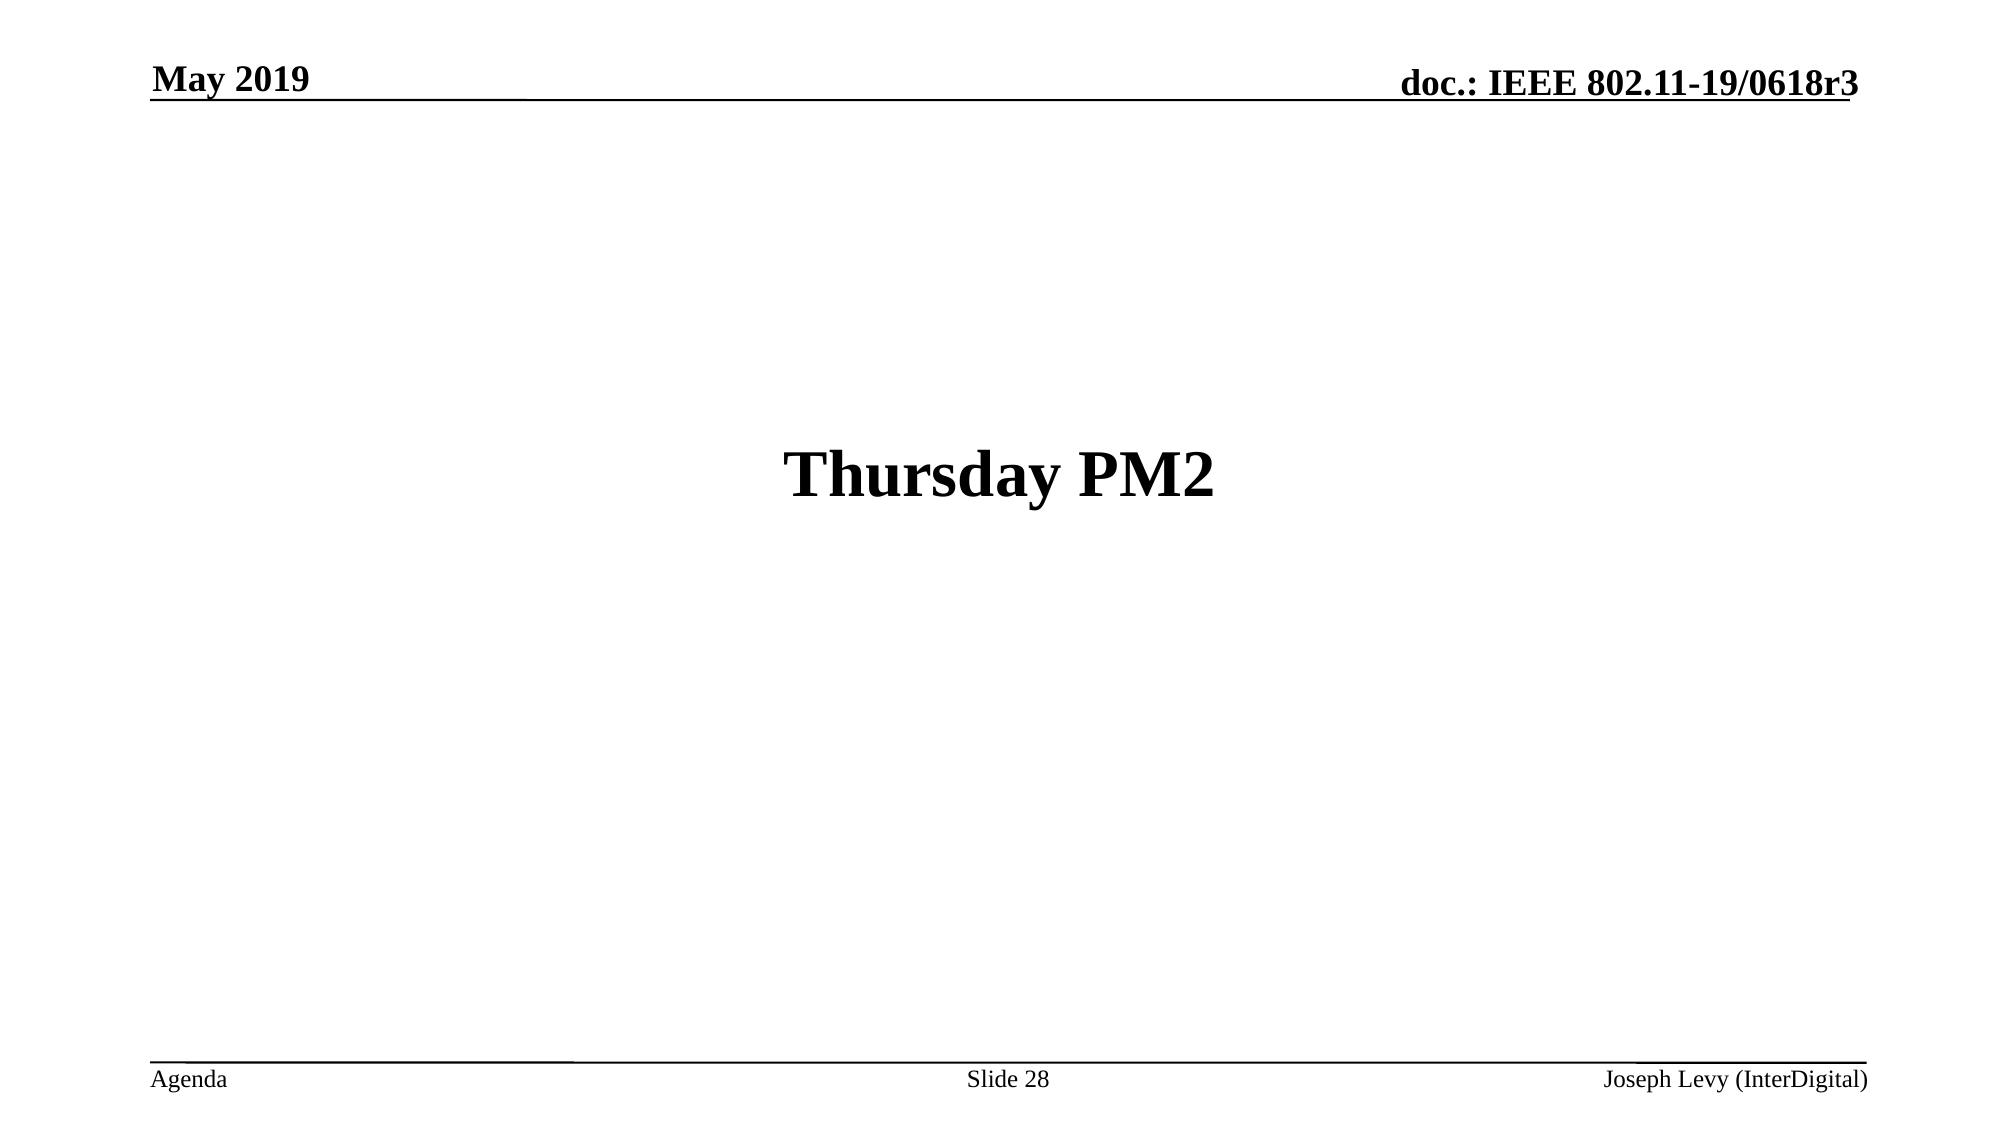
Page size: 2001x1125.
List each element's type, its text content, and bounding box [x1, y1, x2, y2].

title Thursday PM2 [149, 349, 1851, 591]
slide_number Slide 28 [950, 1061, 1067, 1123]
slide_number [152, 54, 563, 100]
footer Joseph Levy (InterDigital) [1171, 1061, 1869, 1093]
